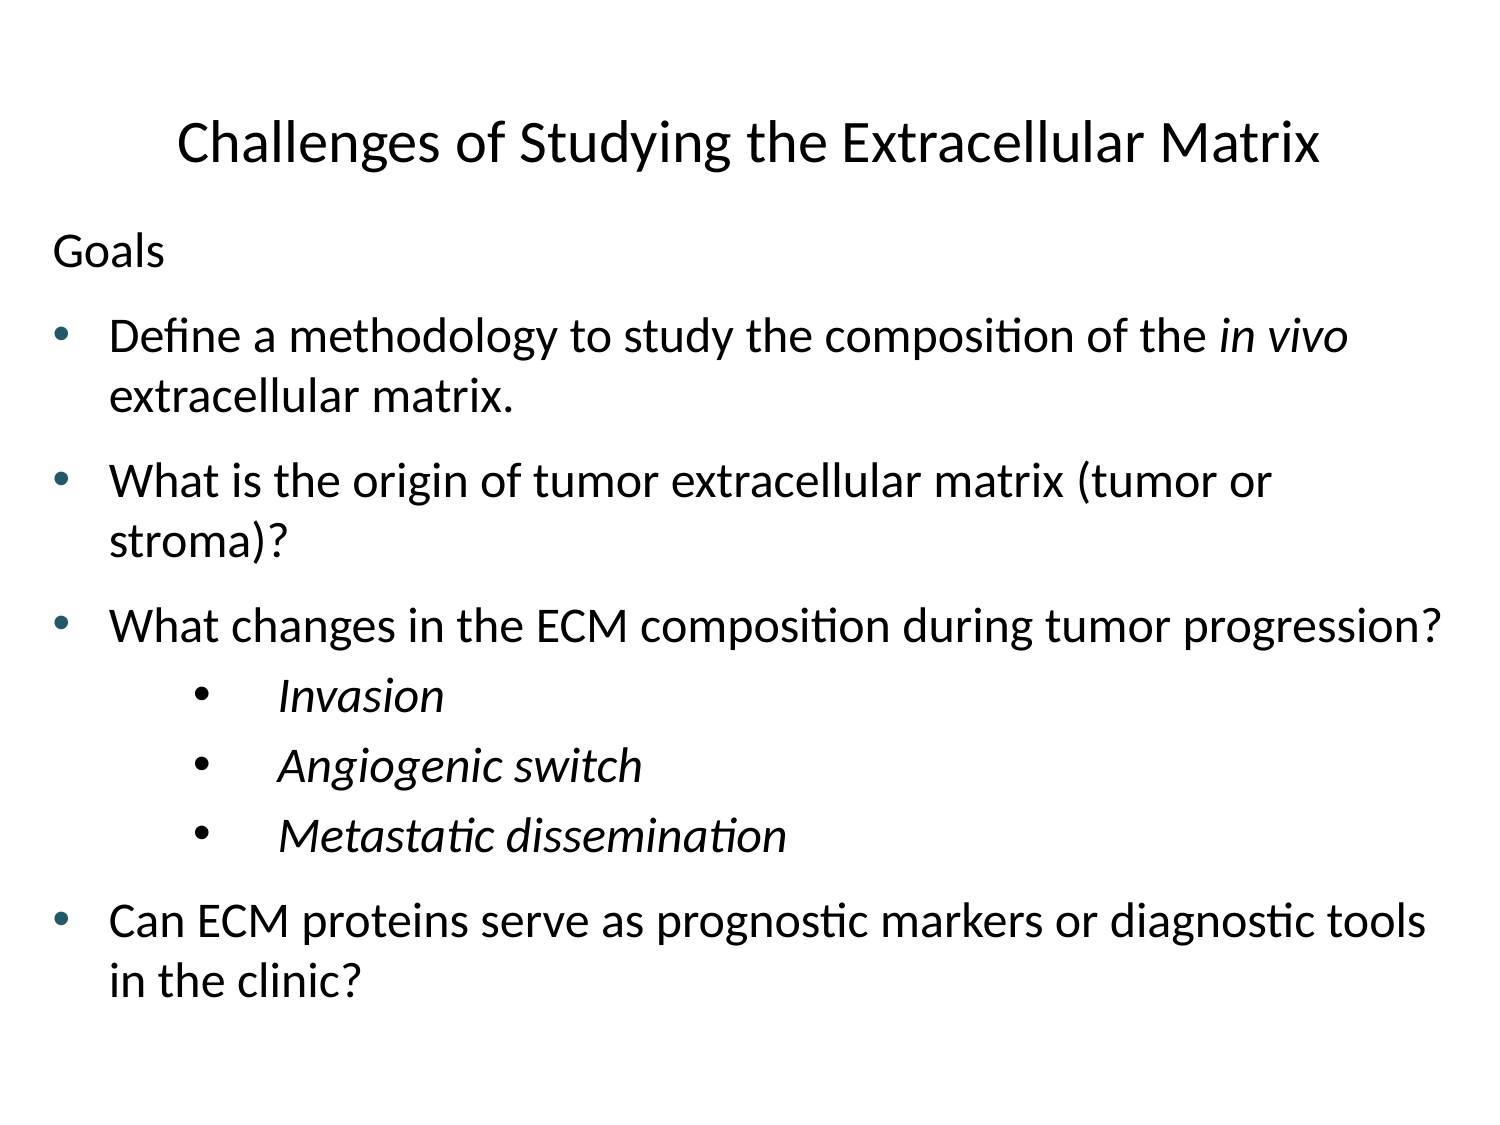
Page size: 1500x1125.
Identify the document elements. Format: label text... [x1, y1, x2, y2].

title Challenges of Studying the Extracellular Matrix [75, 45, 1425, 210]
list Goals Define a methodology to study the composition of the in vivo extracellular matrix. What is the origin of tumor extracellular matrix (tumor or stroma)? What changes in the ECM composition during tumor progression? Invasion Angiogenic switch Metastatic dissemination Can ECM proteins serve as prognostic markers or diagnostic tools in the clinic? [37, 210, 1463, 1053]
